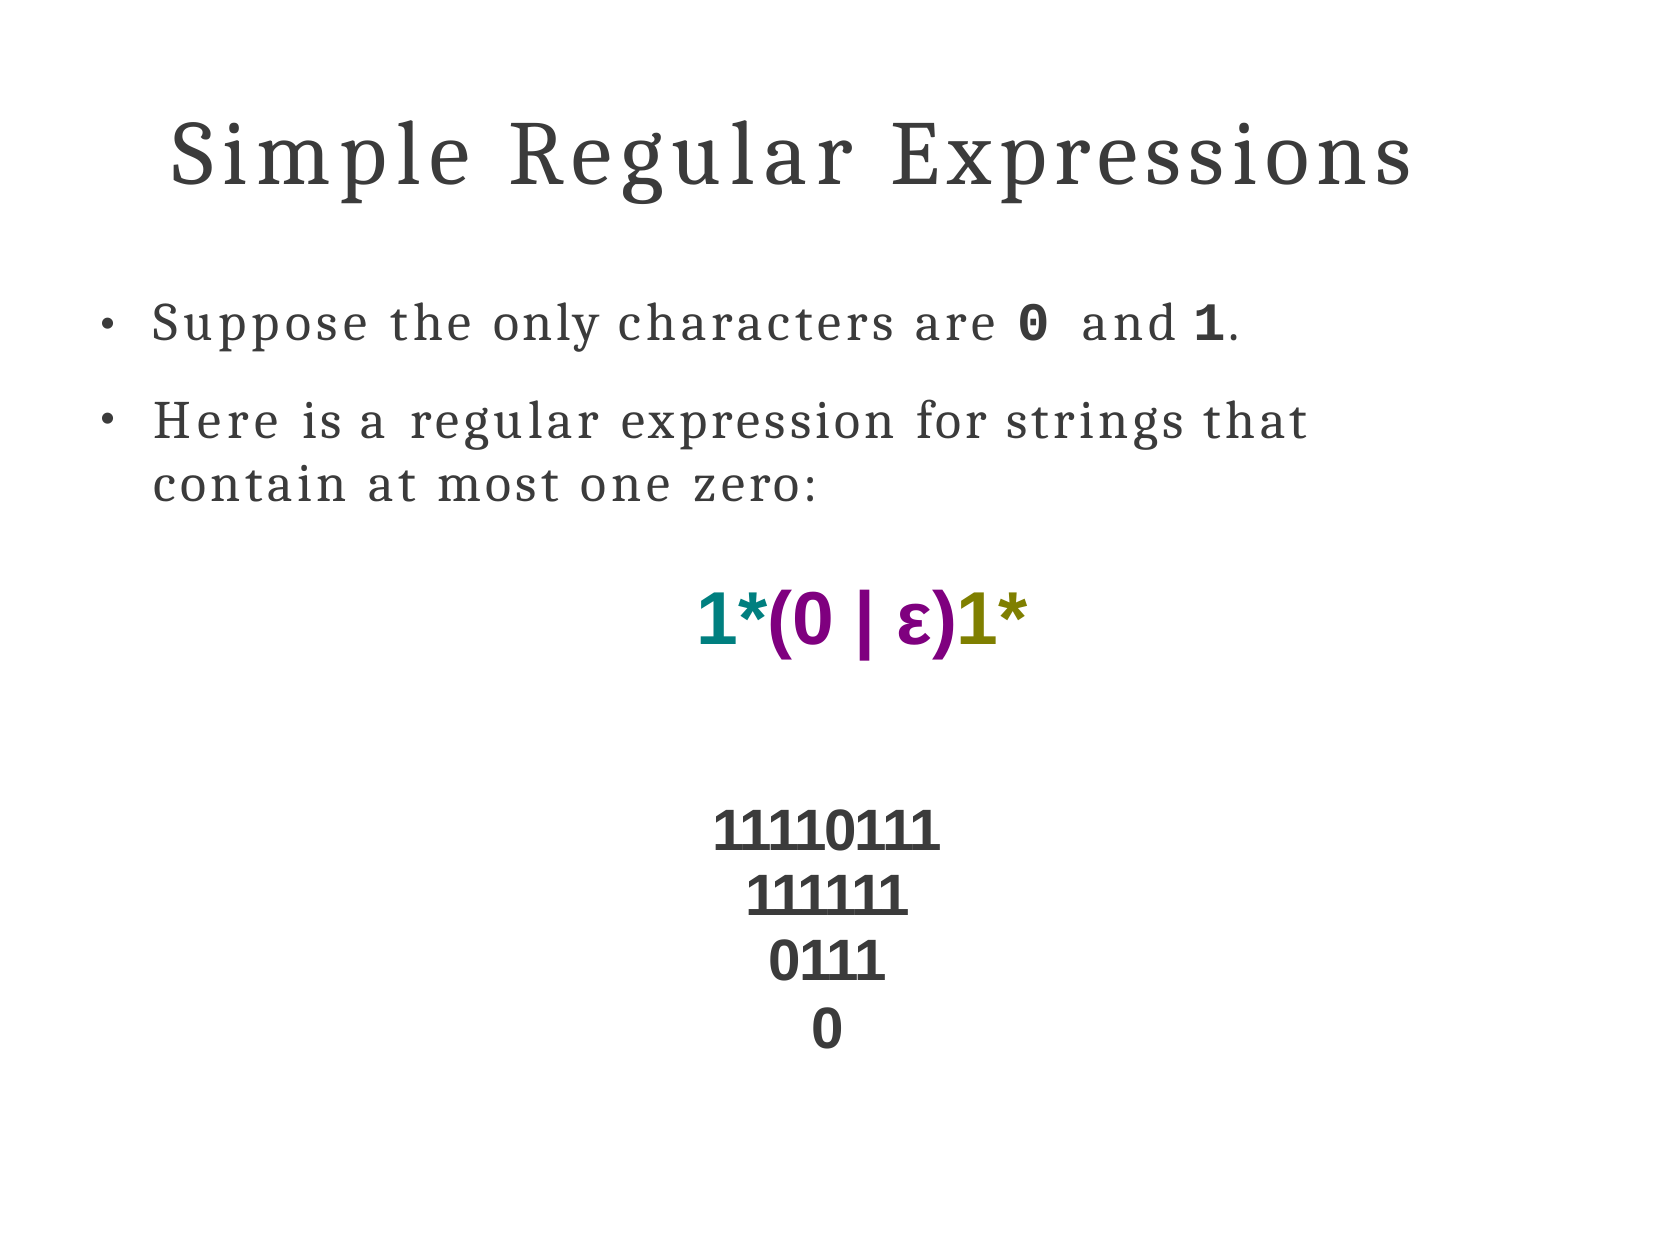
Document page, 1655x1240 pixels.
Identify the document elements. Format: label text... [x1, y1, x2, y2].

text_box ● [98, 304, 122, 336]
text_box ● [98, 398, 122, 430]
text_box 1*(0 | ε)1* 11110111 111111 0111 0 [694, 567, 1031, 1060]
text_box Suppose the only characters are 0 and 1. Here is a regular expression for strings that contain at most one zero: [151, 253, 1368, 512]
title Simple Regular Expressions [170, 91, 1481, 301]
